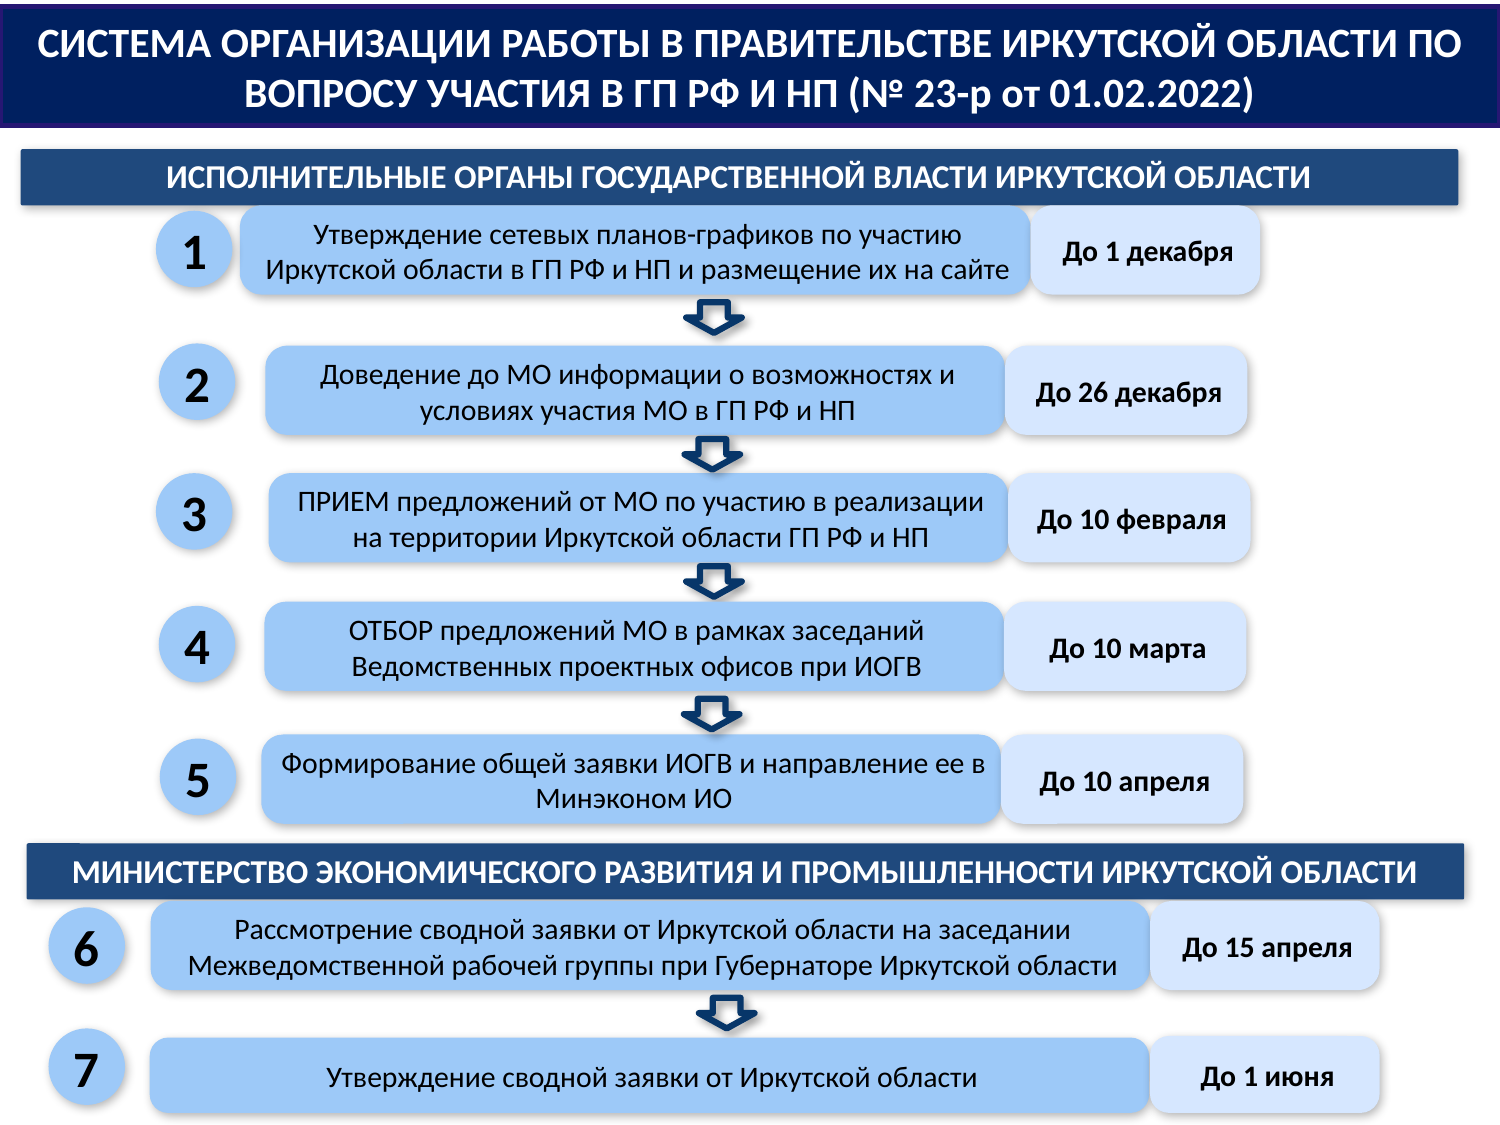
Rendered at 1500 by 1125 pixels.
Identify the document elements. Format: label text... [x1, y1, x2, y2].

title СИСТЕМА ОРГАНИЗАЦИИ РАБОТЫ В ПРАВИТЕЛЬСТВЕ ИРКУТСКОЙ ОБЛАСТИ ПО ВОПРОСУ УЧАСТИЯ В ГП РФ И НП (№ 23-р от 01.02.2022) [0, 6, 1500, 126]
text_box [20, 148, 1465, 1114]
